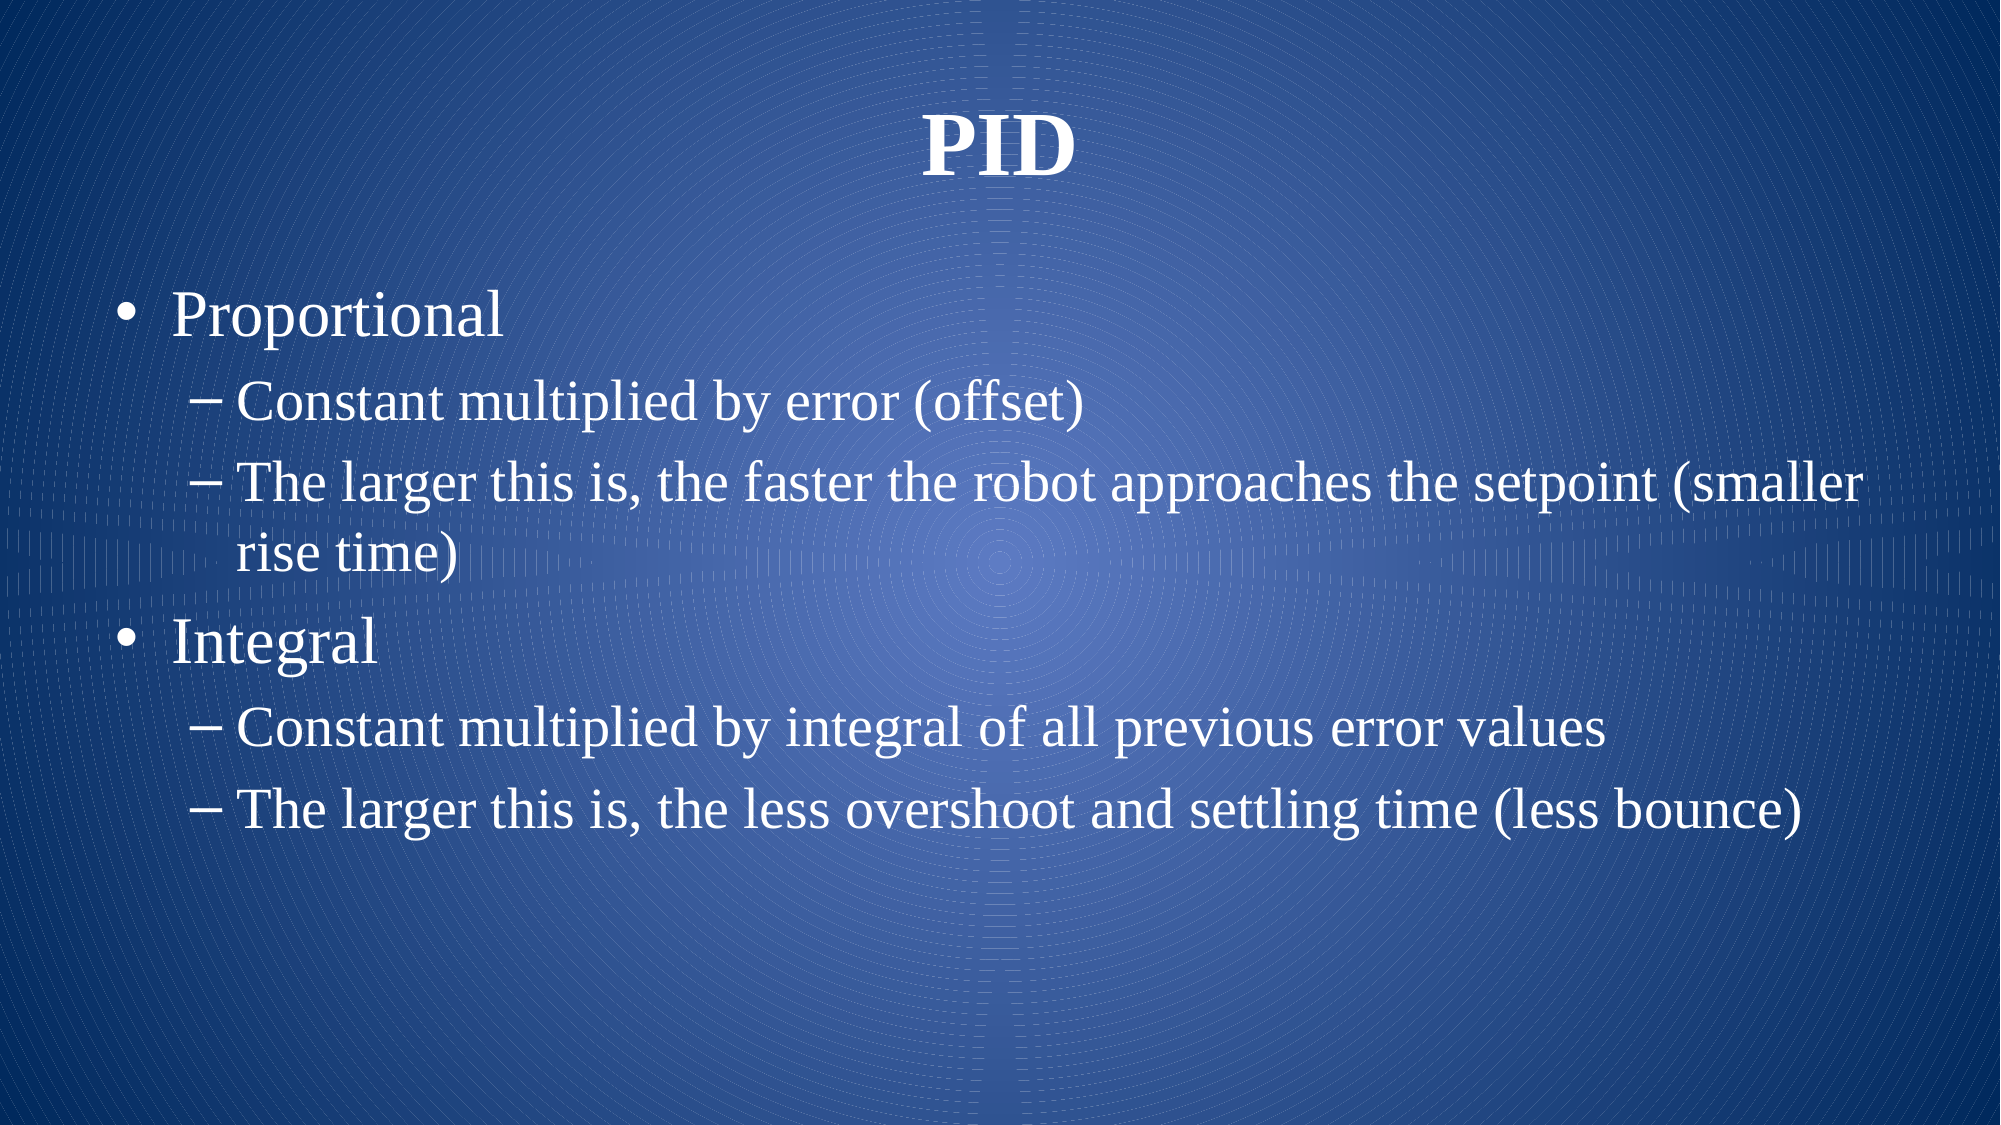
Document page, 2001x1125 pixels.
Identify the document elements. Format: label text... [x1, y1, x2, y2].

title PID [99, 45, 1900, 233]
list Proportional Constant multiplied by error (offset) The larger this is, the faster the robot approaches the setpoint (smaller rise time) Integral Constant multiplied by integral of all previous error values The larger this is, the less overshoot and settling time (less bounce) [99, 262, 1900, 1005]
